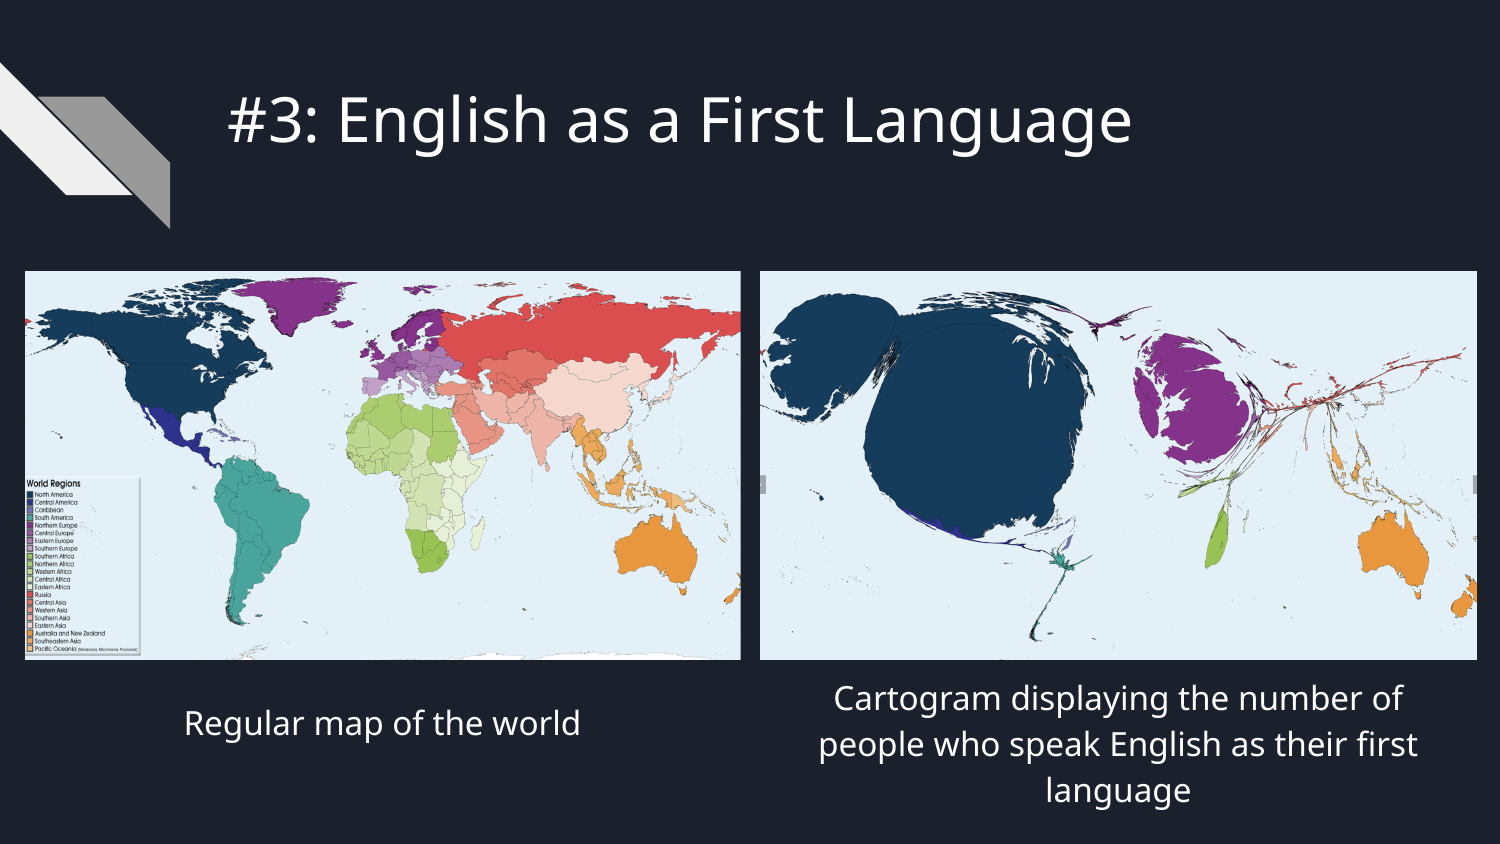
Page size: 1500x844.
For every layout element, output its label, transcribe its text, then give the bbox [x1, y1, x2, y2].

picture [760, 271, 1477, 660]
text_box Cartogram displaying the number of people who speak English as their first language [774, 668, 1463, 821]
picture [24, 271, 741, 660]
list Regular map of the world [158, 673, 608, 764]
title #3: English as a First Language [212, 64, 1368, 215]
